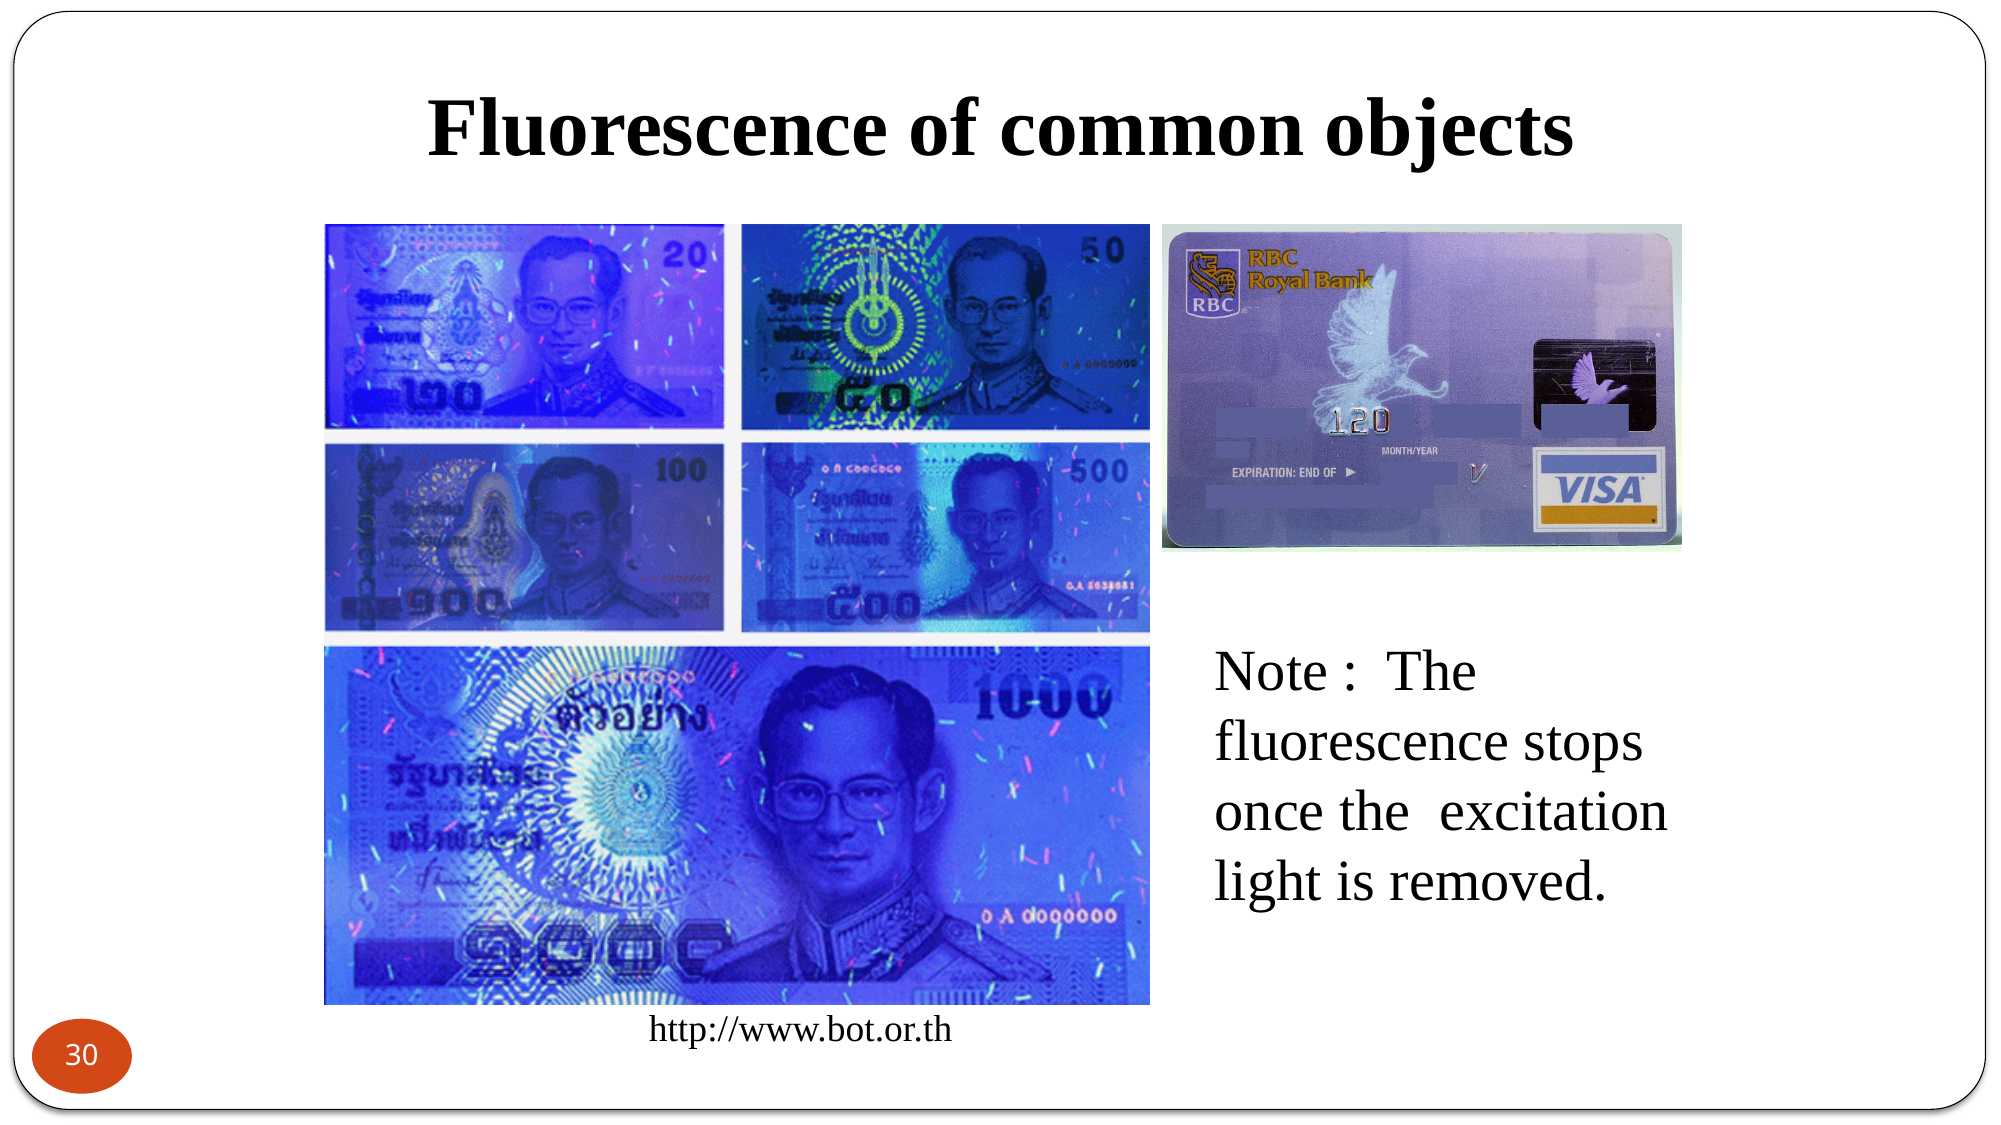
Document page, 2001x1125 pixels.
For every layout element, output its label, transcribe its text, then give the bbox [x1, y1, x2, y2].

title Fluorescence of common objects [326, 0, 1677, 188]
text_box Note : The fluorescence stops once the excitation light is removed. [1200, 624, 1750, 920]
text_box http://www.bot.or.th [387, 997, 1214, 1115]
picture [324, 224, 1150, 1005]
picture [1162, 224, 1683, 552]
slide_number 30 [31, 1018, 132, 1094]
